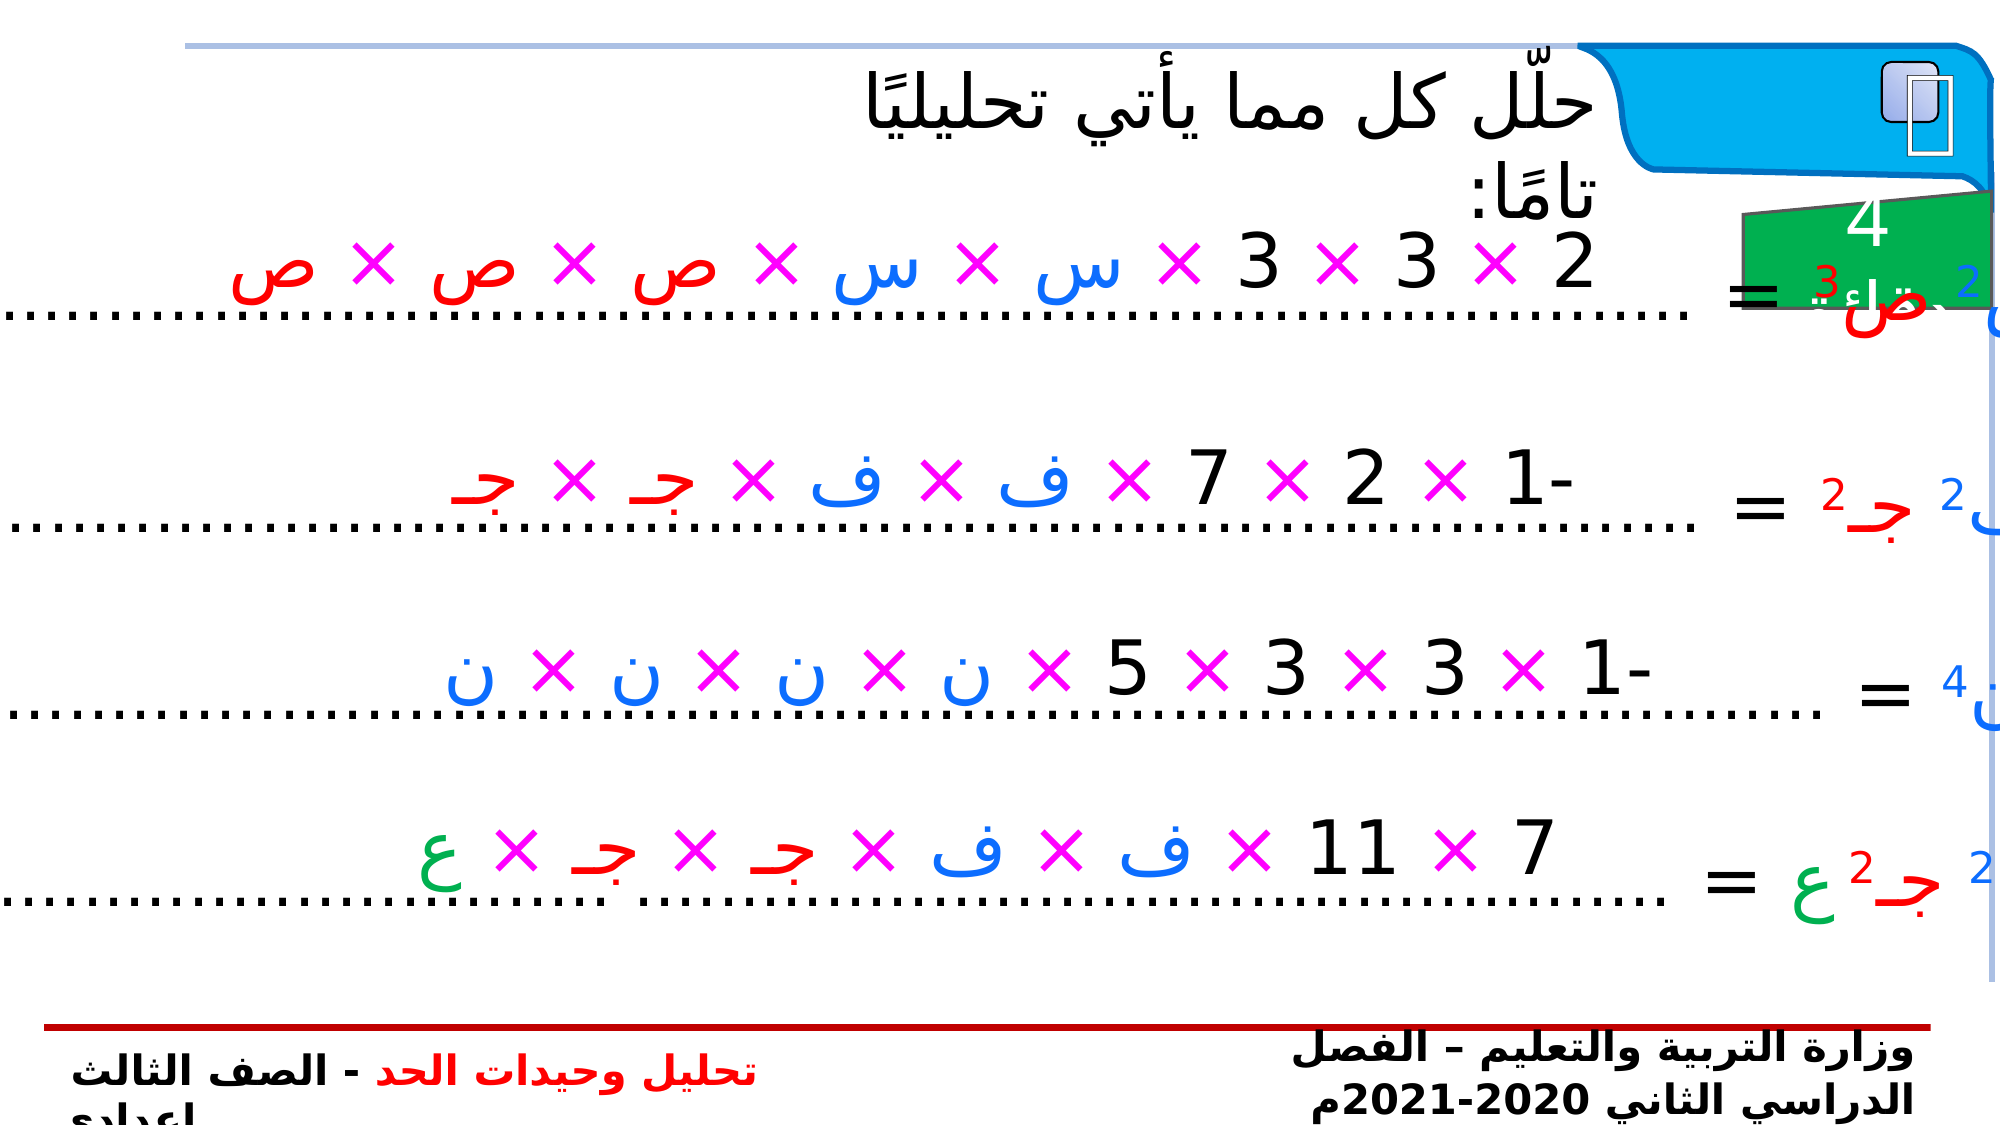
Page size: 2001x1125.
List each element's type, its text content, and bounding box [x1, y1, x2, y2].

text_box 18 س2 ص3 = ........................................................................................ [0, 237, 185, 343]
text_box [185, 40, 1992, 982]
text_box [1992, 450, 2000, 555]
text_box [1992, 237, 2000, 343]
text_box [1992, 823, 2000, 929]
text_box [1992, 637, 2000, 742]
text_box -45 ن4 = ........................................................................................ [0, 637, 185, 742]
text_box 77 ف2 جـ2 ع = ................................................. ....................................... [0, 823, 185, 929]
text_box -14 ف2 جـ2 = ........................................................................................ [0, 450, 185, 555]
